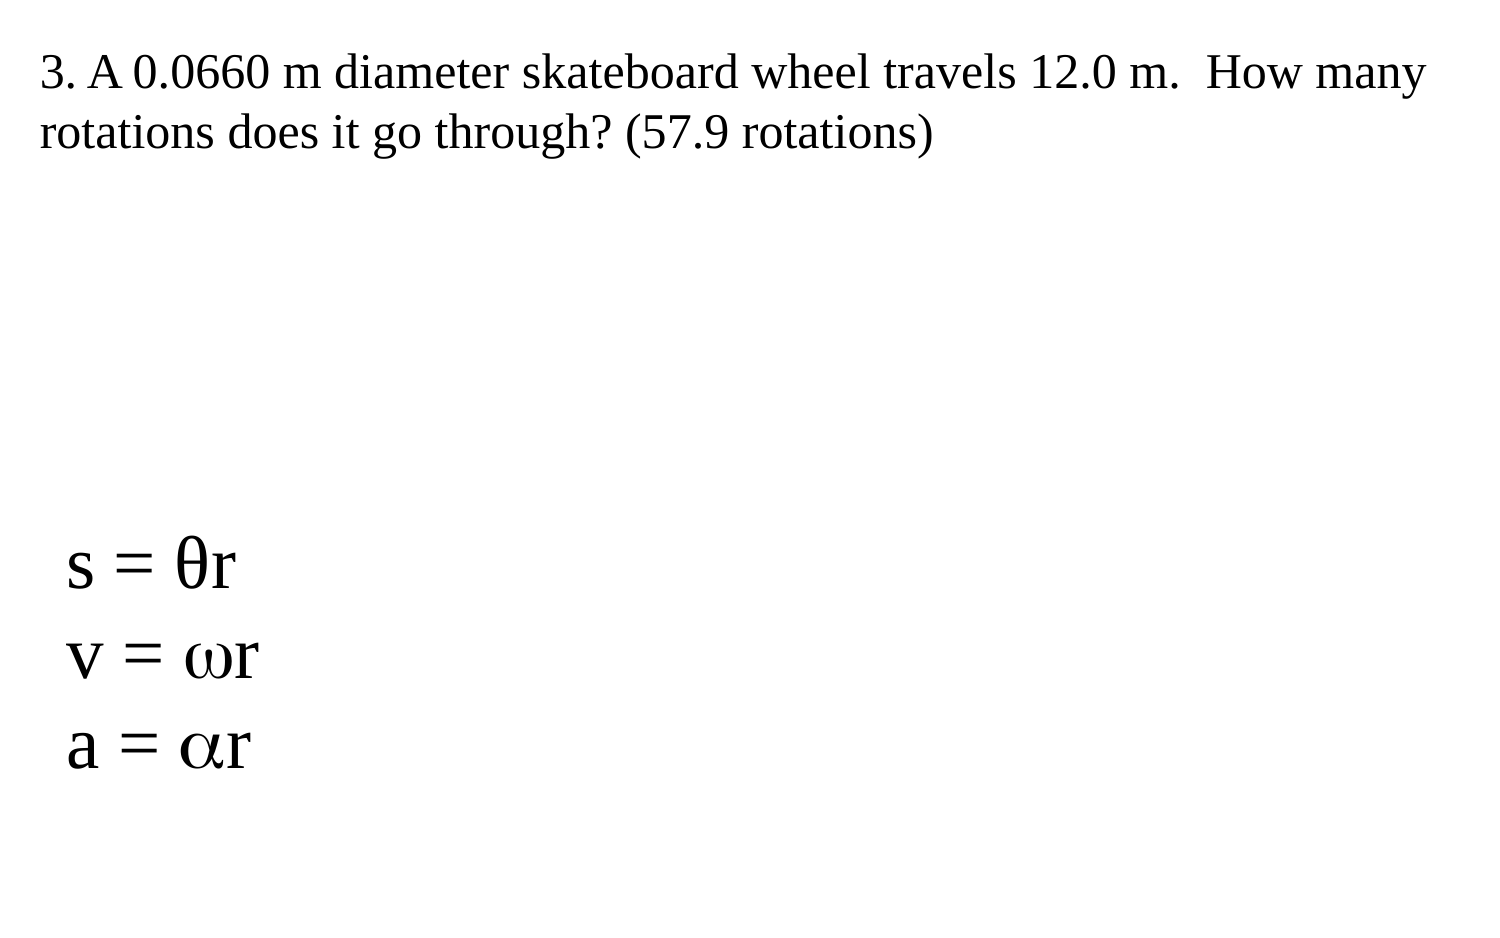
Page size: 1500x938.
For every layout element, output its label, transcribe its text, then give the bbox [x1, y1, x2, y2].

text_box s = θr v = r a = r [51, 506, 275, 791]
text_box 3. A 0.0660 m diameter skateboard wheel travels 12.0 m. How many rotations does it go through? (57.9 rotations) [24, 31, 1475, 166]
